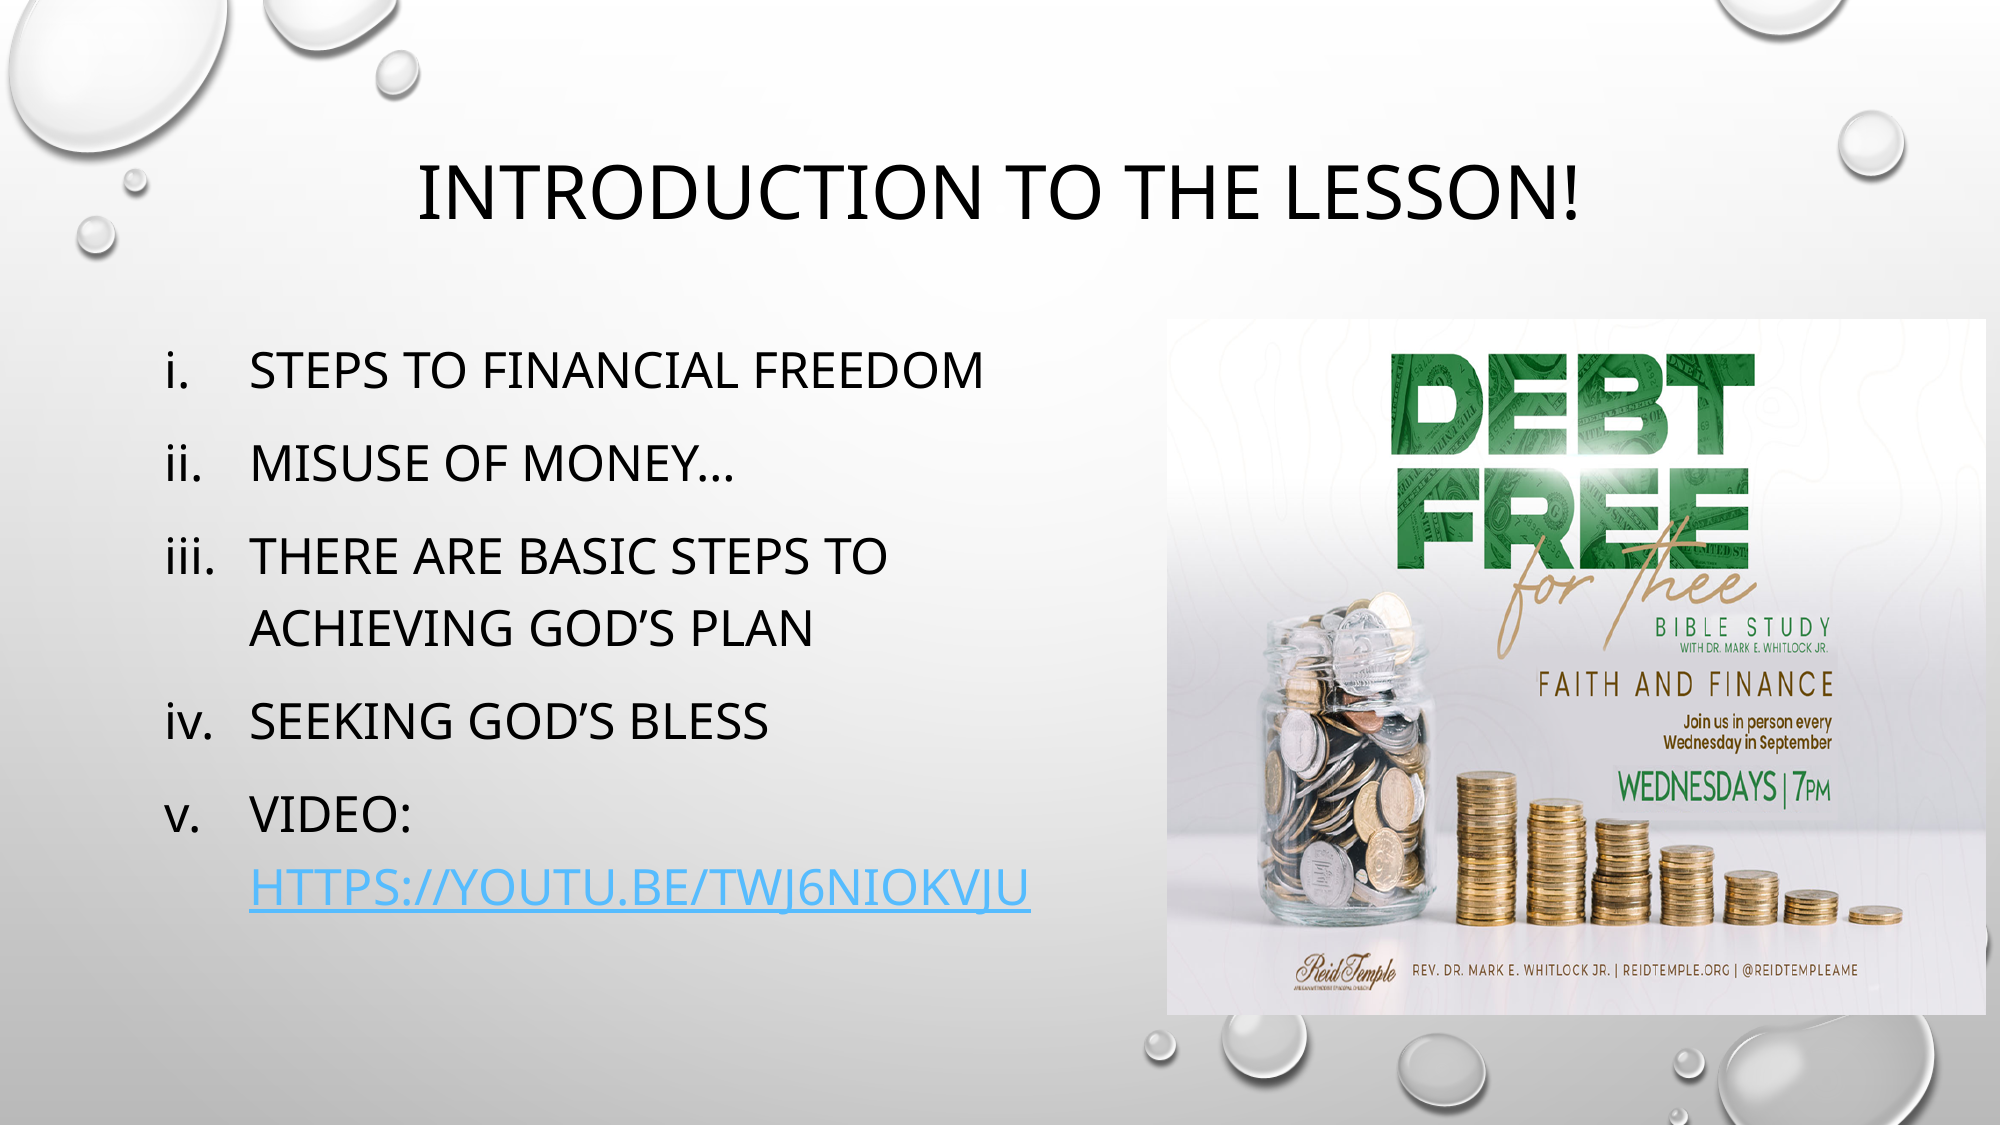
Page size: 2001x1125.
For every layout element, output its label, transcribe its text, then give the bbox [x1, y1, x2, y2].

list Steps to Financial freedom Misuse of money… There are basic steps to achieving God’s plan Seeking God’s bless Video: Https://youtu.be/Twj6NioKvJU [149, 319, 1128, 1024]
title Introduction to the lesson! [149, 101, 1851, 290]
picture [0, 0, 2000, 1125]
